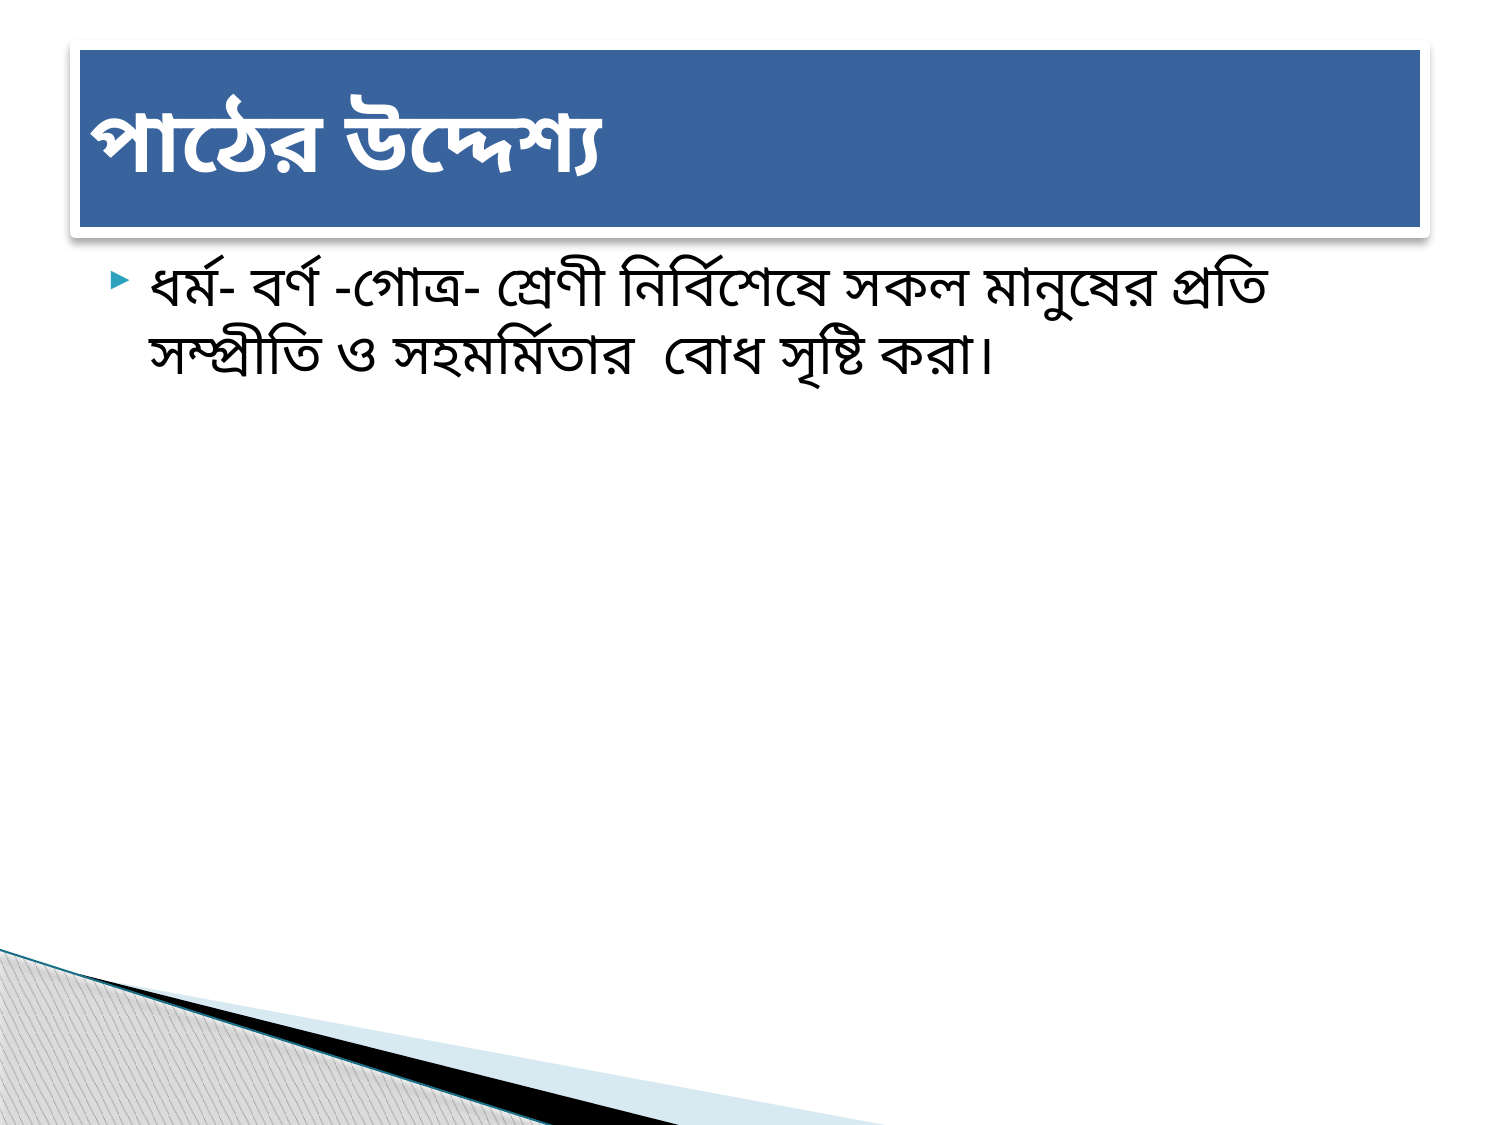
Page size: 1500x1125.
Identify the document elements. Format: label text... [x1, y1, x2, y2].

list ধর্ম- বর্ণ -গোত্র- শ্রেণী নির্বিশেষে সকল মানুষের প্রতি সম্প্রীতি ও সহমর্মিতার বোধ সৃষ্টি করা। [75, 249, 1425, 986]
title পাঠের উদ্দেশ্য [70, 40, 1430, 238]
